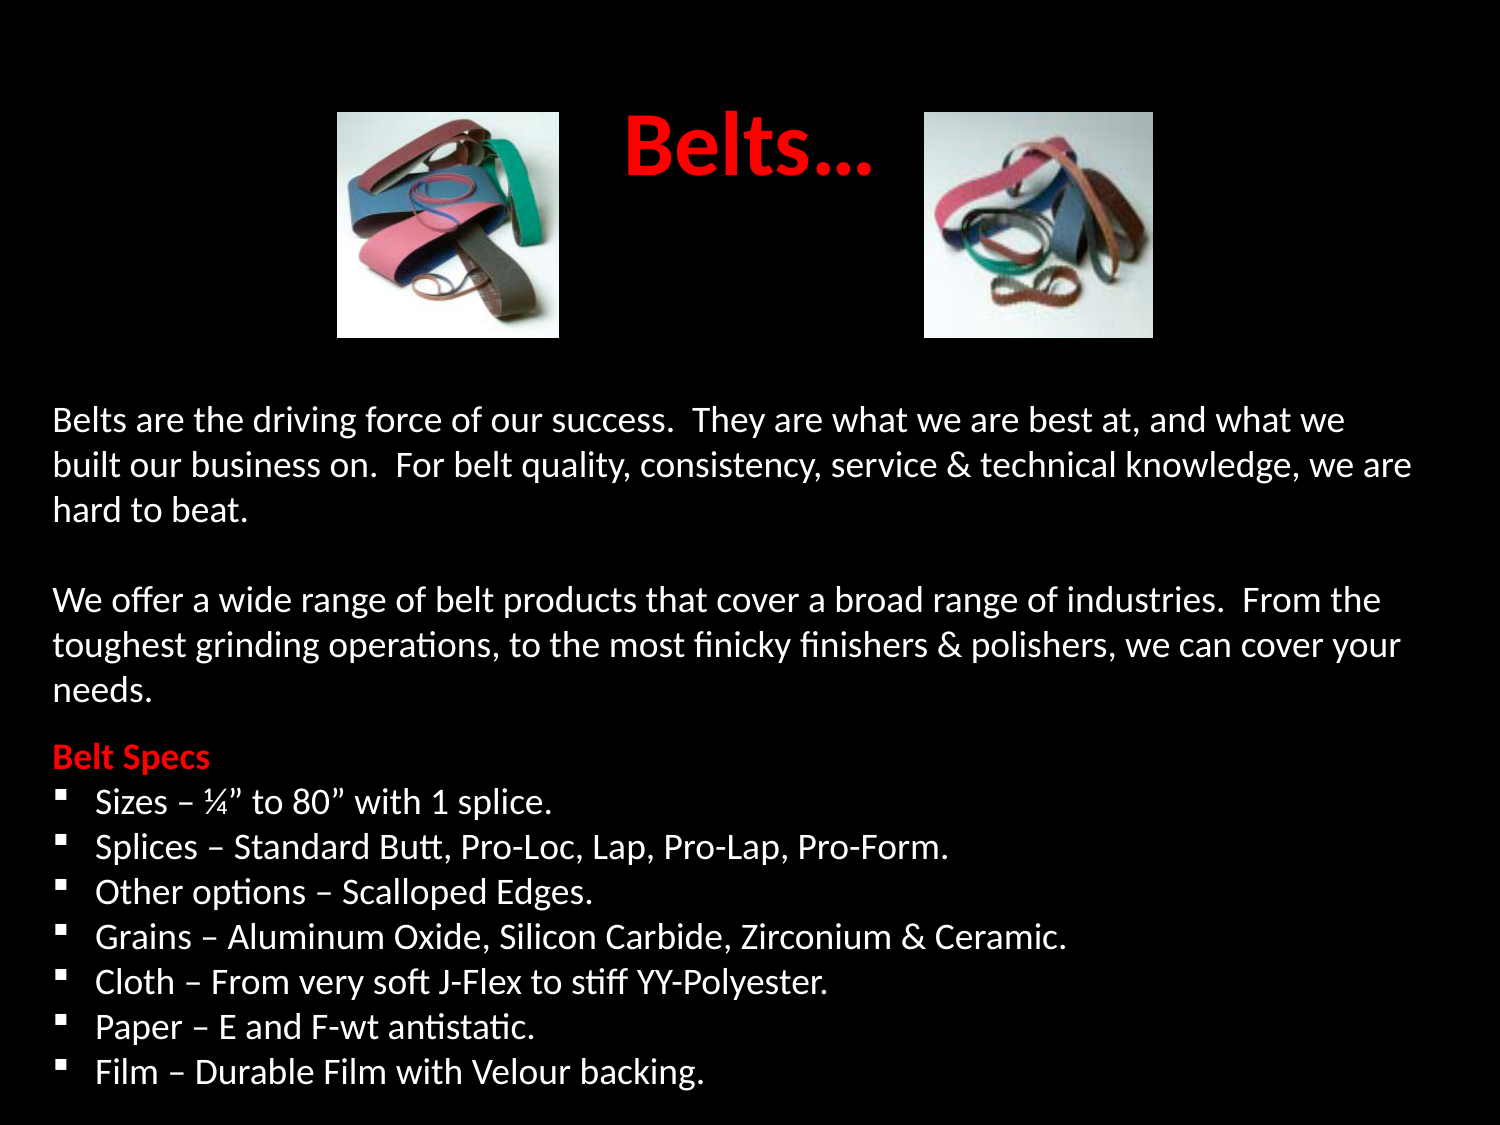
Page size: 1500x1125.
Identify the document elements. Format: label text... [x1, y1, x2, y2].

text_box Belts are the driving force of our success. They are what we are best at, and what we built our business on. For belt quality, consistency, service & technical knowledge, we are hard to beat. We offer a wide range of belt products that cover a broad range of industries. From the toughest grinding operations, to the most finicky finishers & polishers, we can cover your needs. [37, 387, 1463, 718]
picture [337, 112, 559, 338]
text_box Belt Specs Sizes – ¼” to 80” with 1 splice. Splices – Standard Butt, Pro-Loc, Lap, Pro-Lap, Pro-Form. Other options – Scalloped Edges. Grains – Aluminum Oxide, Silicon Carbide, Zirconium & Ceramic. Cloth – From very soft J-Flex to stiff YY-Polyester. Paper – E and F-wt antistatic. Film – Durable Film with Velour backing. [37, 724, 1463, 1100]
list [924, 112, 1153, 338]
title Belts… [75, 45, 1425, 233]
